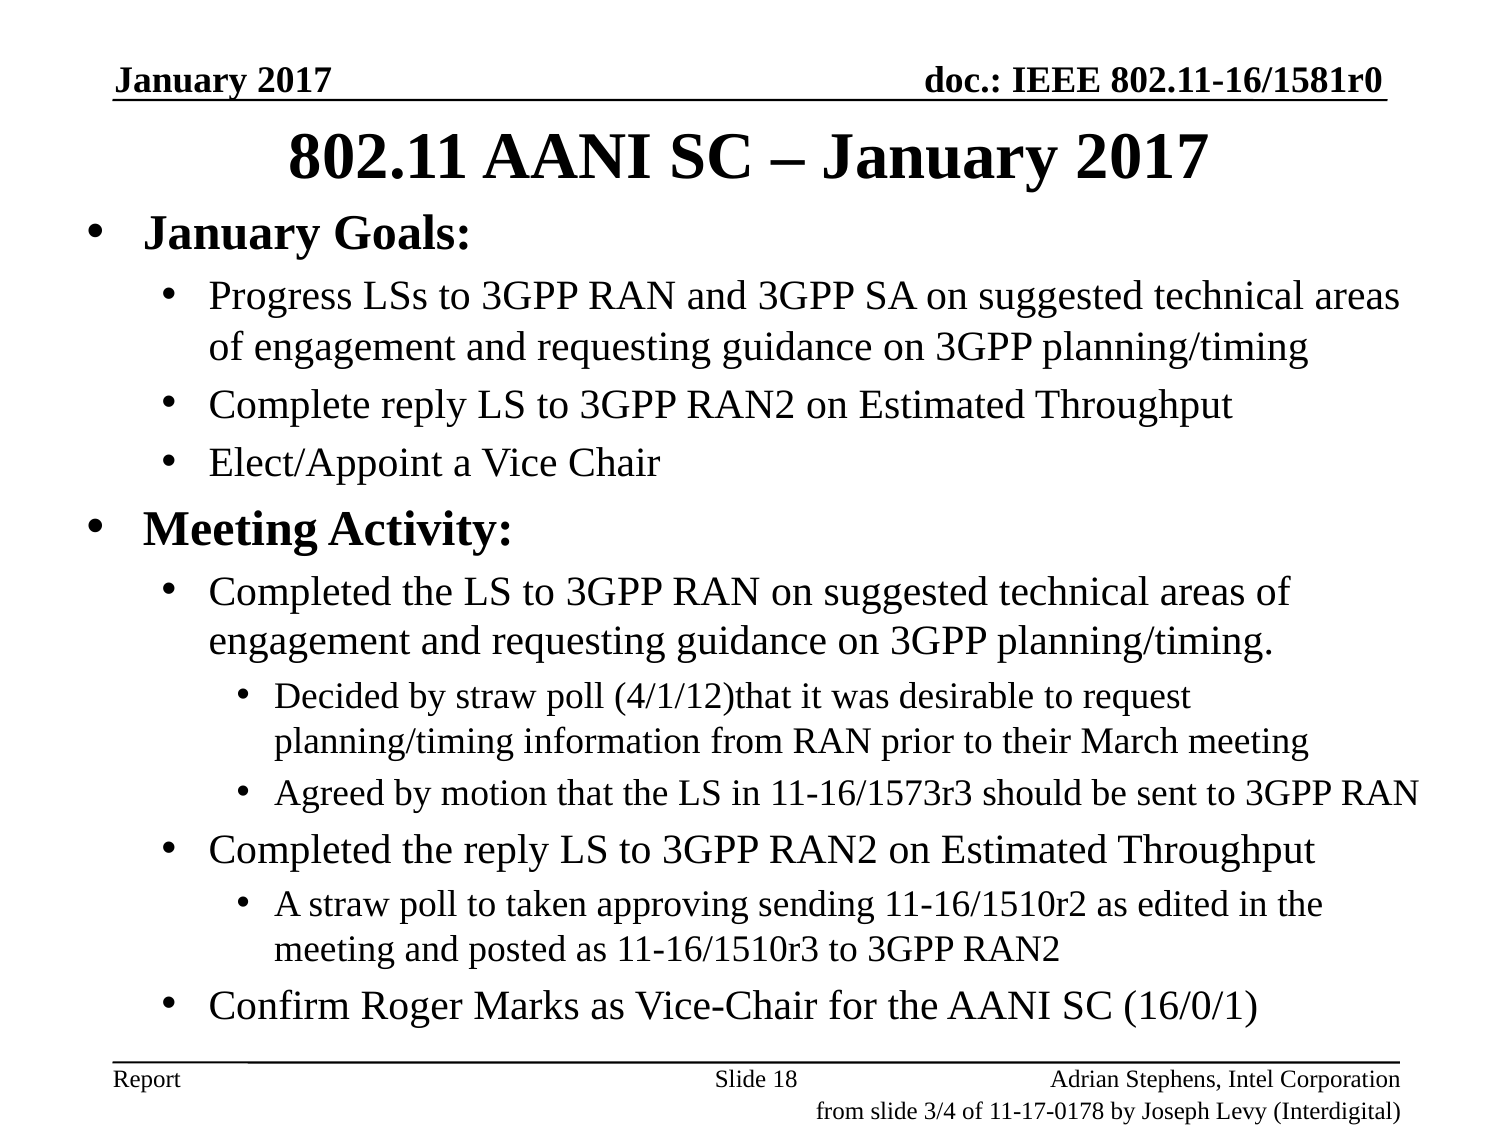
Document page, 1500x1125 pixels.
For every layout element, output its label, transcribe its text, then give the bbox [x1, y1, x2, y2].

footer Adrian Stephens, Intel Corporation [878, 1061, 1402, 1087]
list January Goals: Progress LSs to 3GPP RAN and 3GPP SA on suggested technical areas of engagement and requesting guidance on 3GPP planning/timing Complete reply LS to 3GPP RAN2 on Estimated Throughput Elect/Appoint a Vice Chair Meeting Activity: Completed the LS to 3GPP RAN on suggested technical areas of engagement and requesting guidance on 3GPP planning/timing. Decided by straw poll (4/1/12)that it was desirable to request planning/timing information from RAN prior to their March meeting Agreed by motion that the LS in 11-16/1573r3 should be sent to 3GPP RAN Completed the reply LS to 3GPP RAN2 on Estimated Throughput A straw poll to taken approving sending 11-16/1510r2 as edited in the meeting and posted as 11-16/1510r3 to 3GPP RAN2 Confirm Roger Marks as Vice-Chair for the AANI SC (16/0/1) [62, 192, 1438, 1072]
slide_number Slide 18 [711, 1061, 801, 1087]
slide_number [114, 54, 374, 101]
title 802.11 AANI SC – January 2017 [112, 101, 1388, 192]
text_box from slide 3/4 of 11-17-0178 by Joseph Levy (Interdigital) [343, 1087, 1417, 1125]
